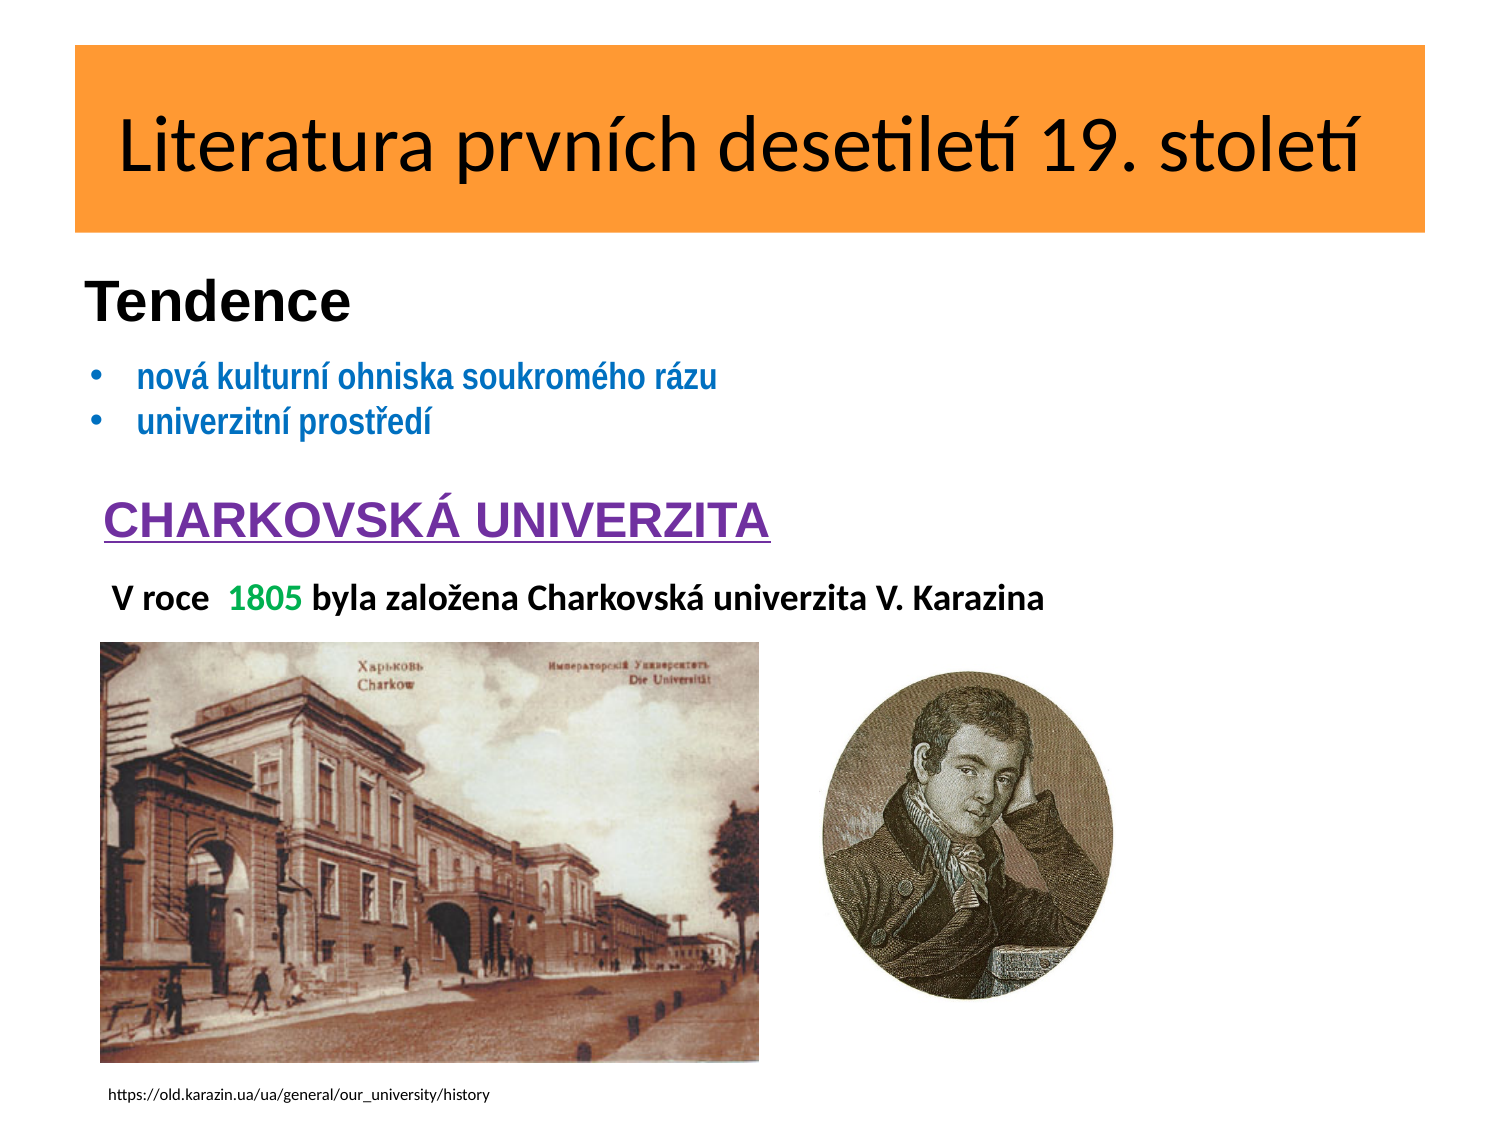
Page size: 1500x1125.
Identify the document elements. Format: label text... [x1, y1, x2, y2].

text_box CHARKOVSKÁ UNIVERZITA [88, 480, 886, 556]
picture [819, 663, 1116, 1007]
title Literatura prvních desetiletí 19. století [75, 45, 1425, 233]
picture [100, 642, 760, 1063]
text_box Tendence [69, 255, 820, 341]
text_box V roce 1805 byla založena Charkovská univerzita V. Karazina [96, 565, 1061, 626]
text_box nová kulturní ohniska soukromého rázu univerzitní prostředí [74, 344, 825, 450]
text_box https://old.karazin.ua/ua/general/our_university/history [93, 1075, 1056, 1111]
